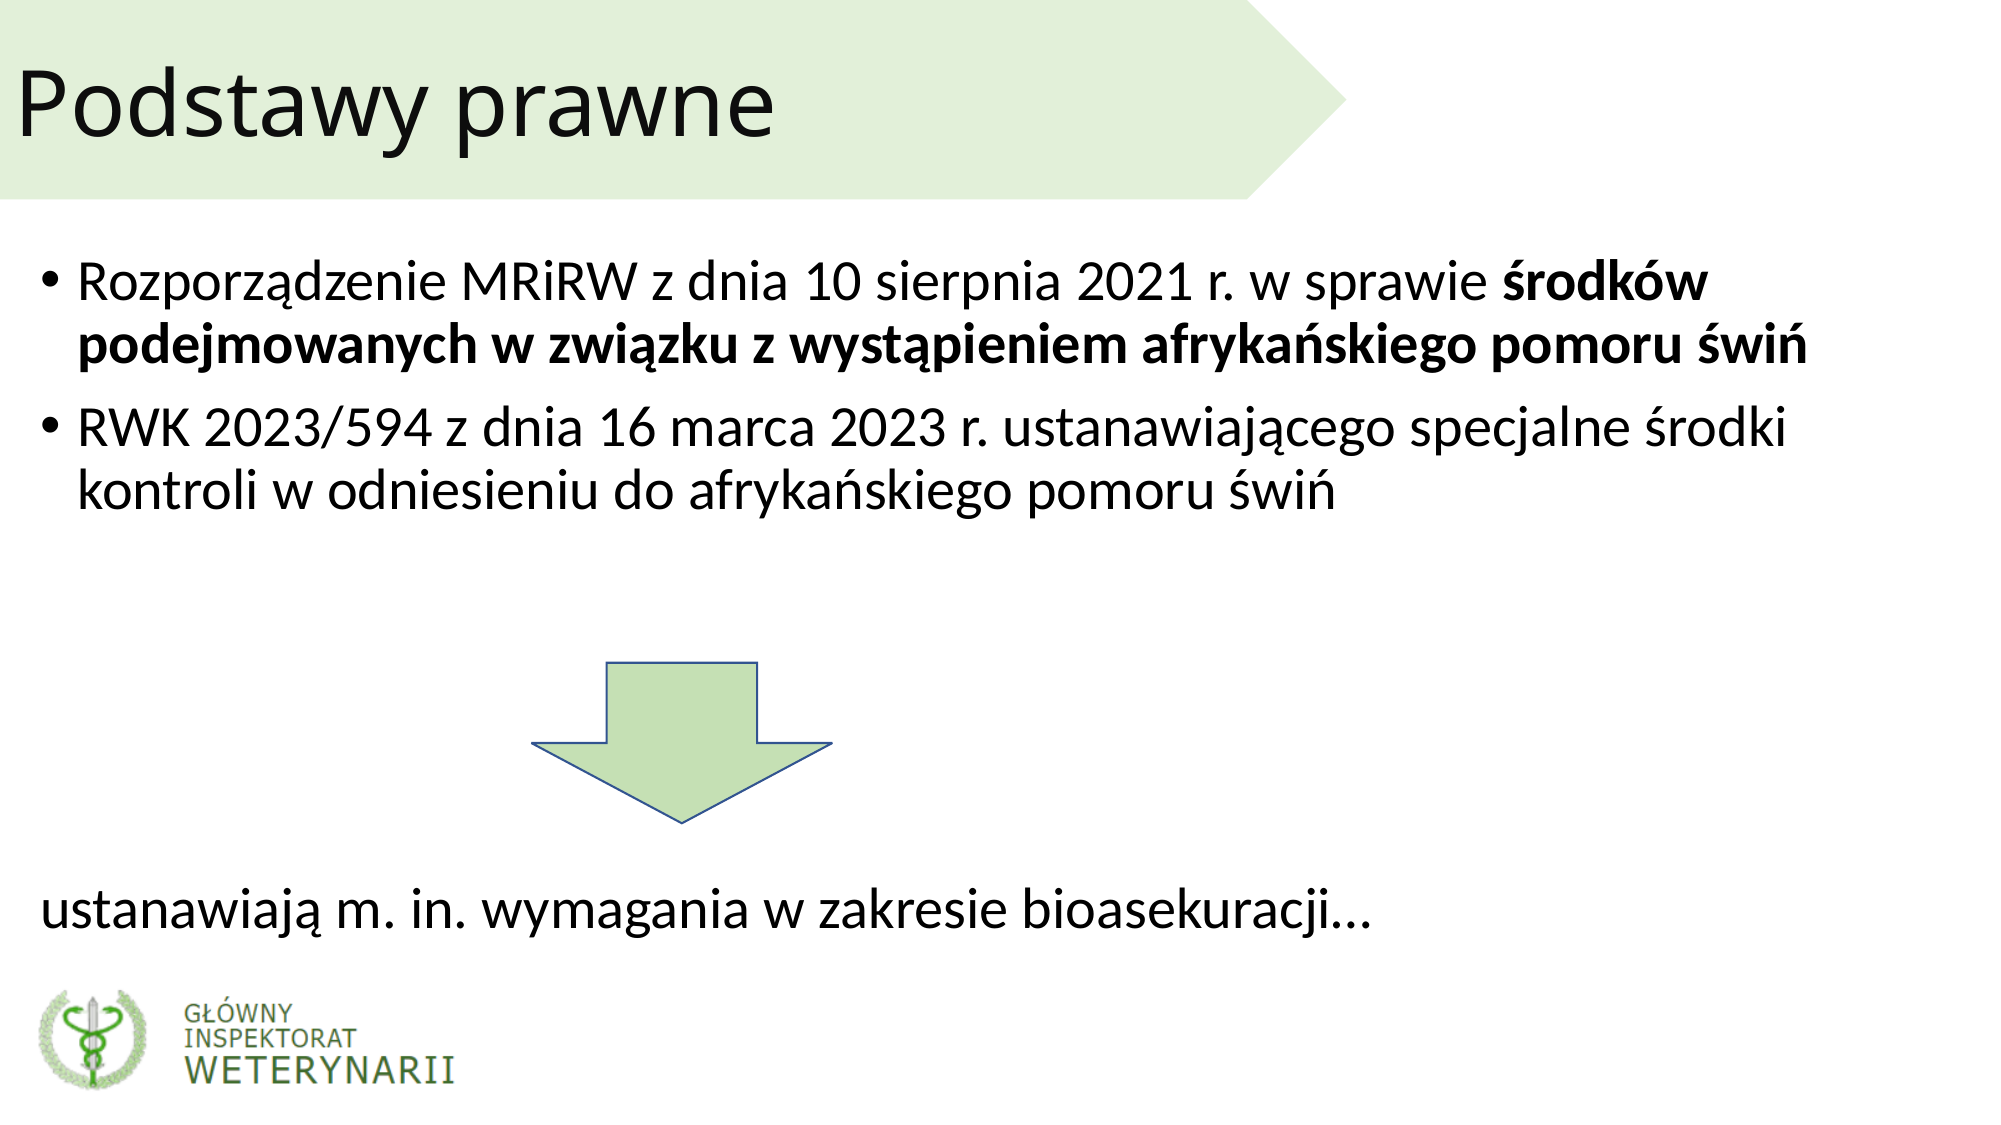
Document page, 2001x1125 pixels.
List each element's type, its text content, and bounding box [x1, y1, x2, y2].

list Rozporządzenie MRiRW z dnia 10 sierpnia 2021 r. w sprawie środków podejmowanych w związku z wystąpieniem afrykańskiego pomoru świń RWK 2023/594 z dnia 16 marca 2023 r. ustanawiającego specjalne środki kontroli w odniesieniu do afrykańskiego pomoru świń ustanawiają m. in. wymagania w zakresie bioasekuracji… [25, 242, 1876, 1028]
picture [37, 979, 467, 1106]
text_box Podstawy prawne [0, 0, 1347, 200]
text_box [530, 661, 833, 825]
